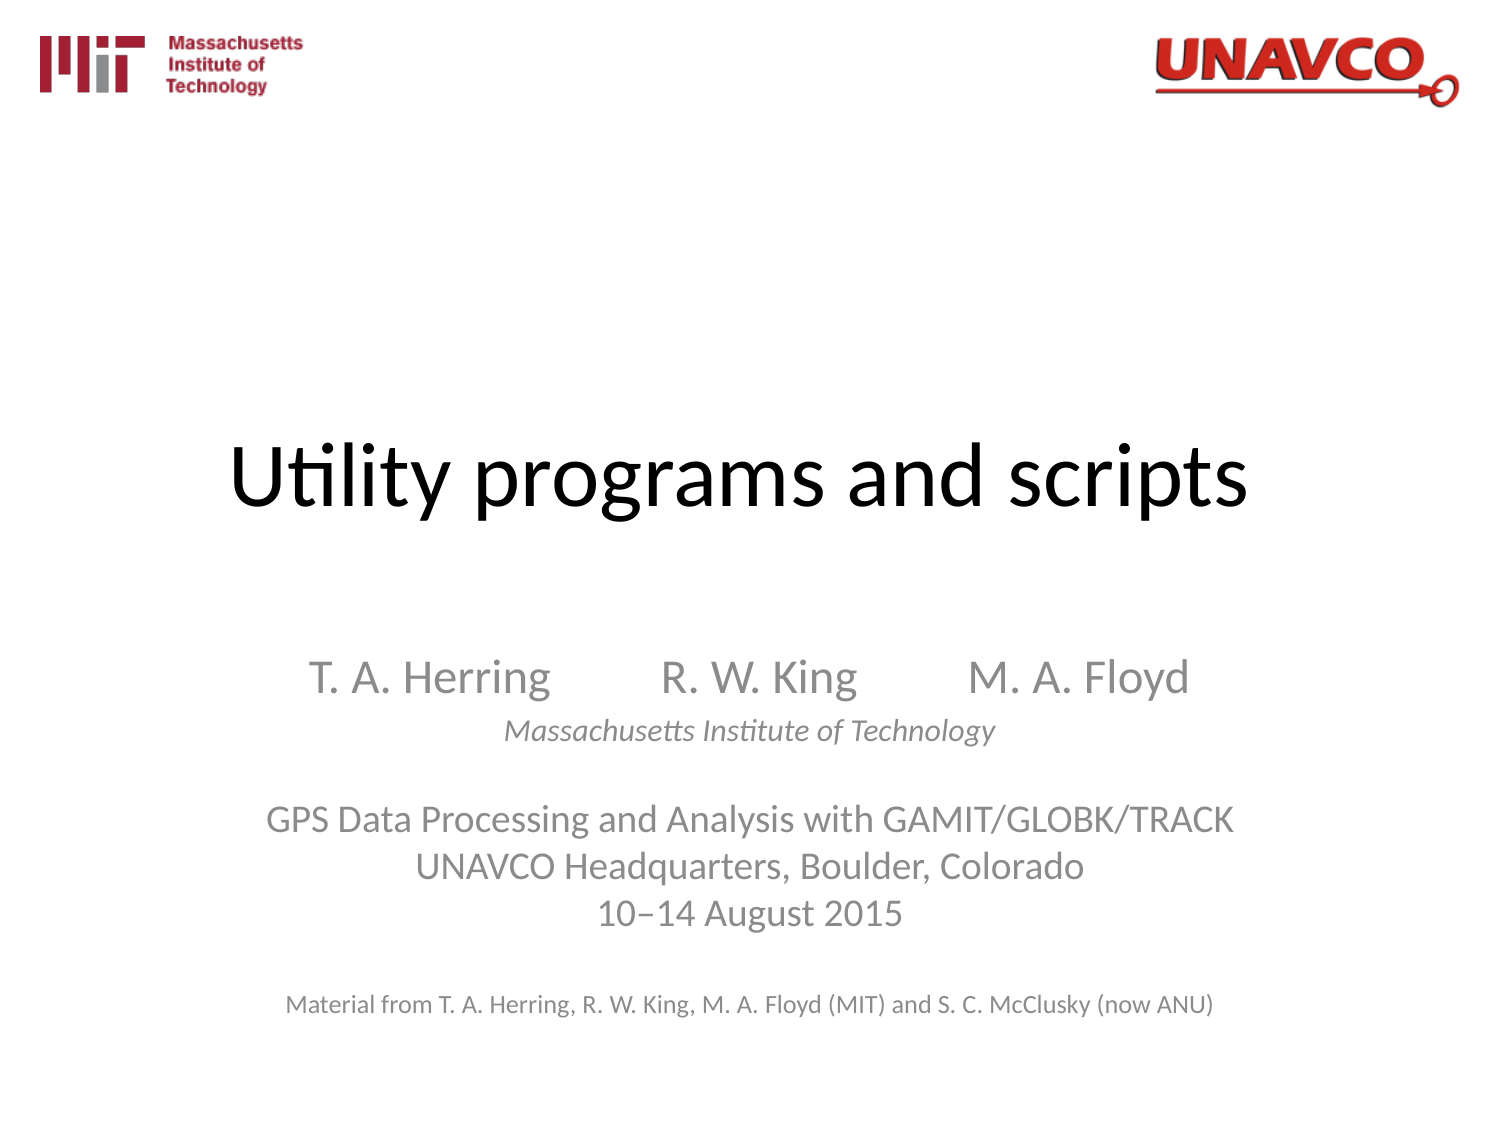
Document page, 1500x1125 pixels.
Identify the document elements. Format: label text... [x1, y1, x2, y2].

title Utility programs and scripts [112, 349, 1388, 591]
picture [40, 36, 304, 97]
picture [1136, 29, 1480, 116]
text_box T. A. Herring R. W. King M. A. Floyd Massachusetts Institute of Technology GPS Data Processing and Analysis with GAMIT/GLOBK/TRACK UNAVCO Headquarters, Boulder, Colorado 10–14 August 2015 Material from T. A. Herring, R. W. King, M. A. Floyd (MIT) and S. C. McClusky (now ANU) [224, 637, 1275, 1033]
